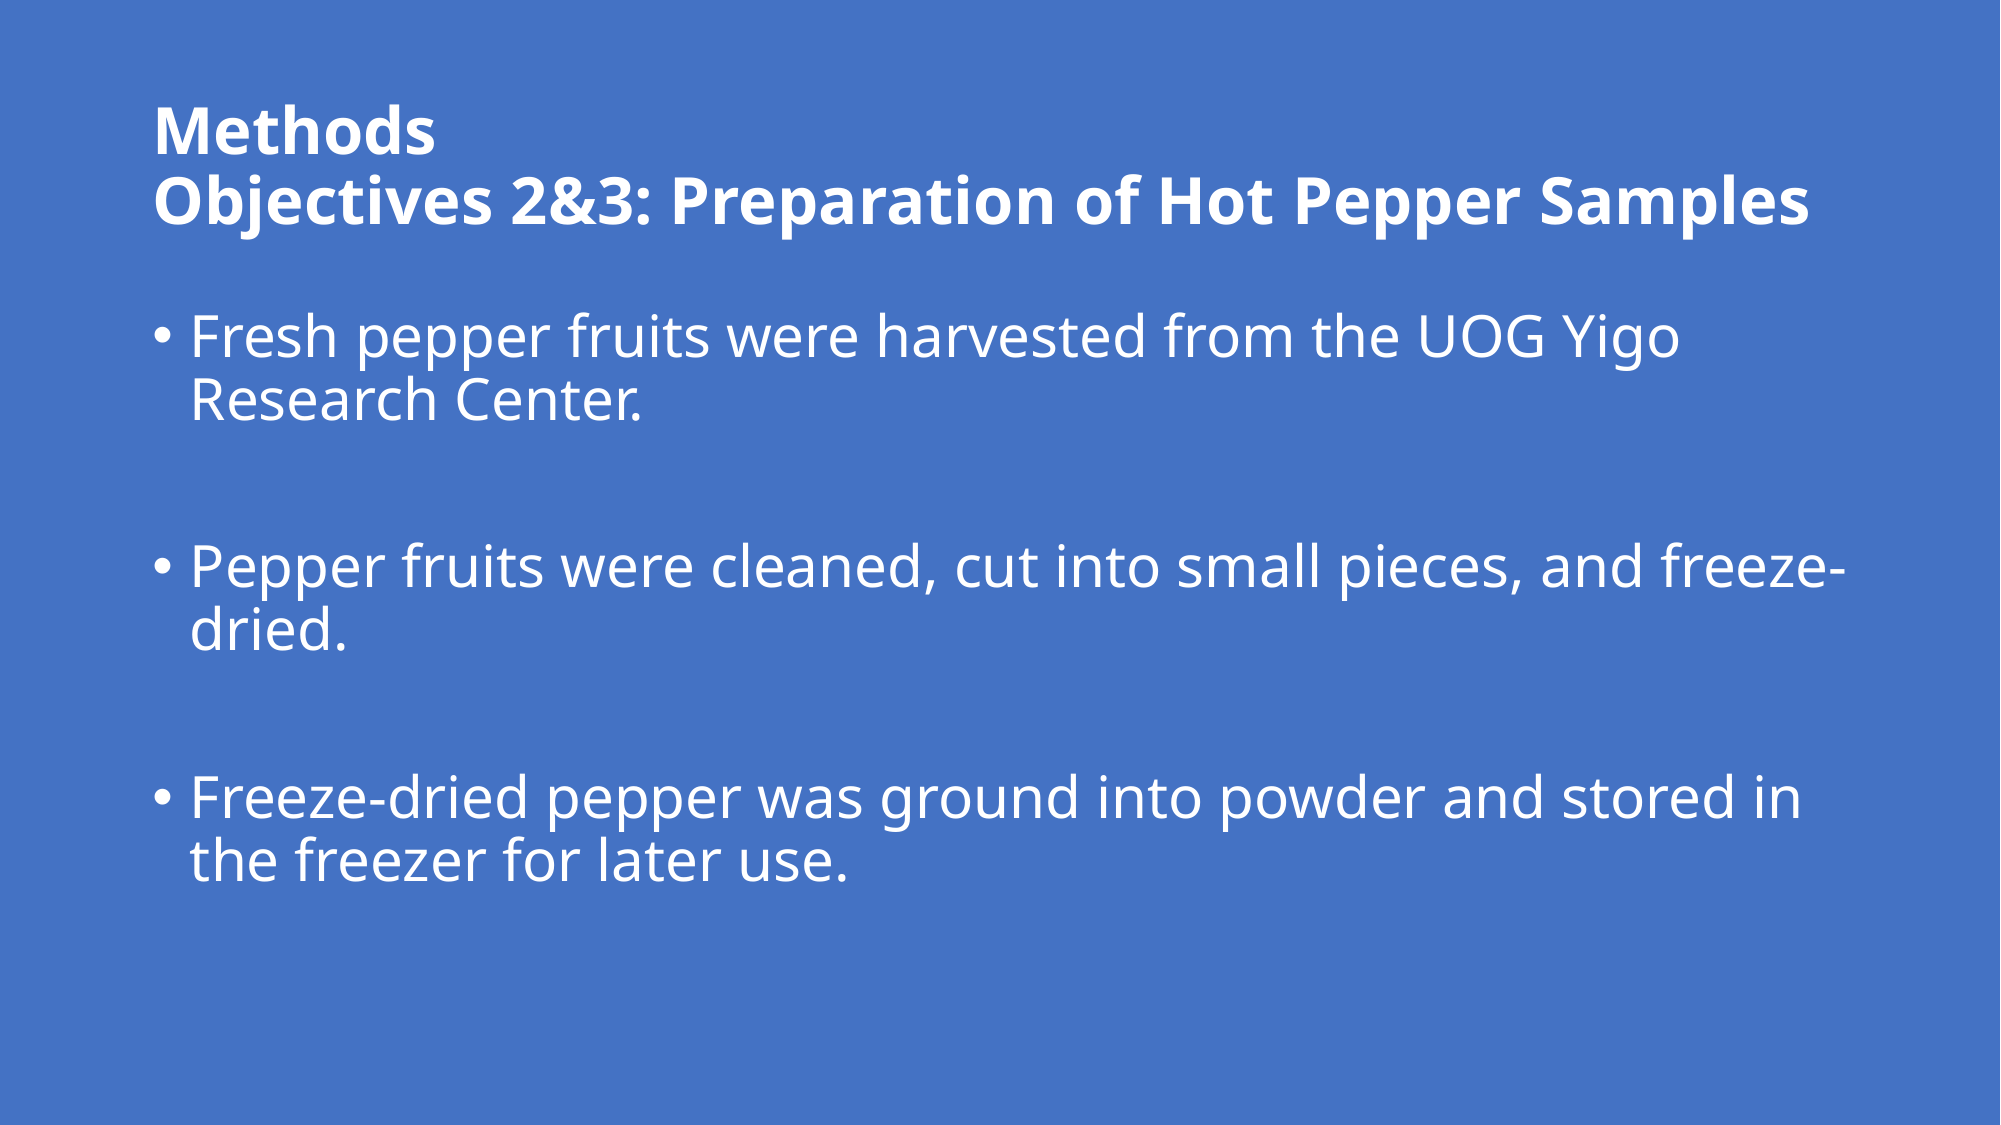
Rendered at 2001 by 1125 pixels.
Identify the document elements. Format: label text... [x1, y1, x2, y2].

list Fresh pepper fruits were harvested from the UOG Yigo Research Center. Pepper fruits were cleaned, cut into small pieces, and freeze-dried. Freeze-dried pepper was ground into powder and stored in the freezer for later use. [137, 299, 1863, 1014]
title Methods Objectives 2&3: Preparation of Hot Pepper Samples [137, 59, 1863, 278]
